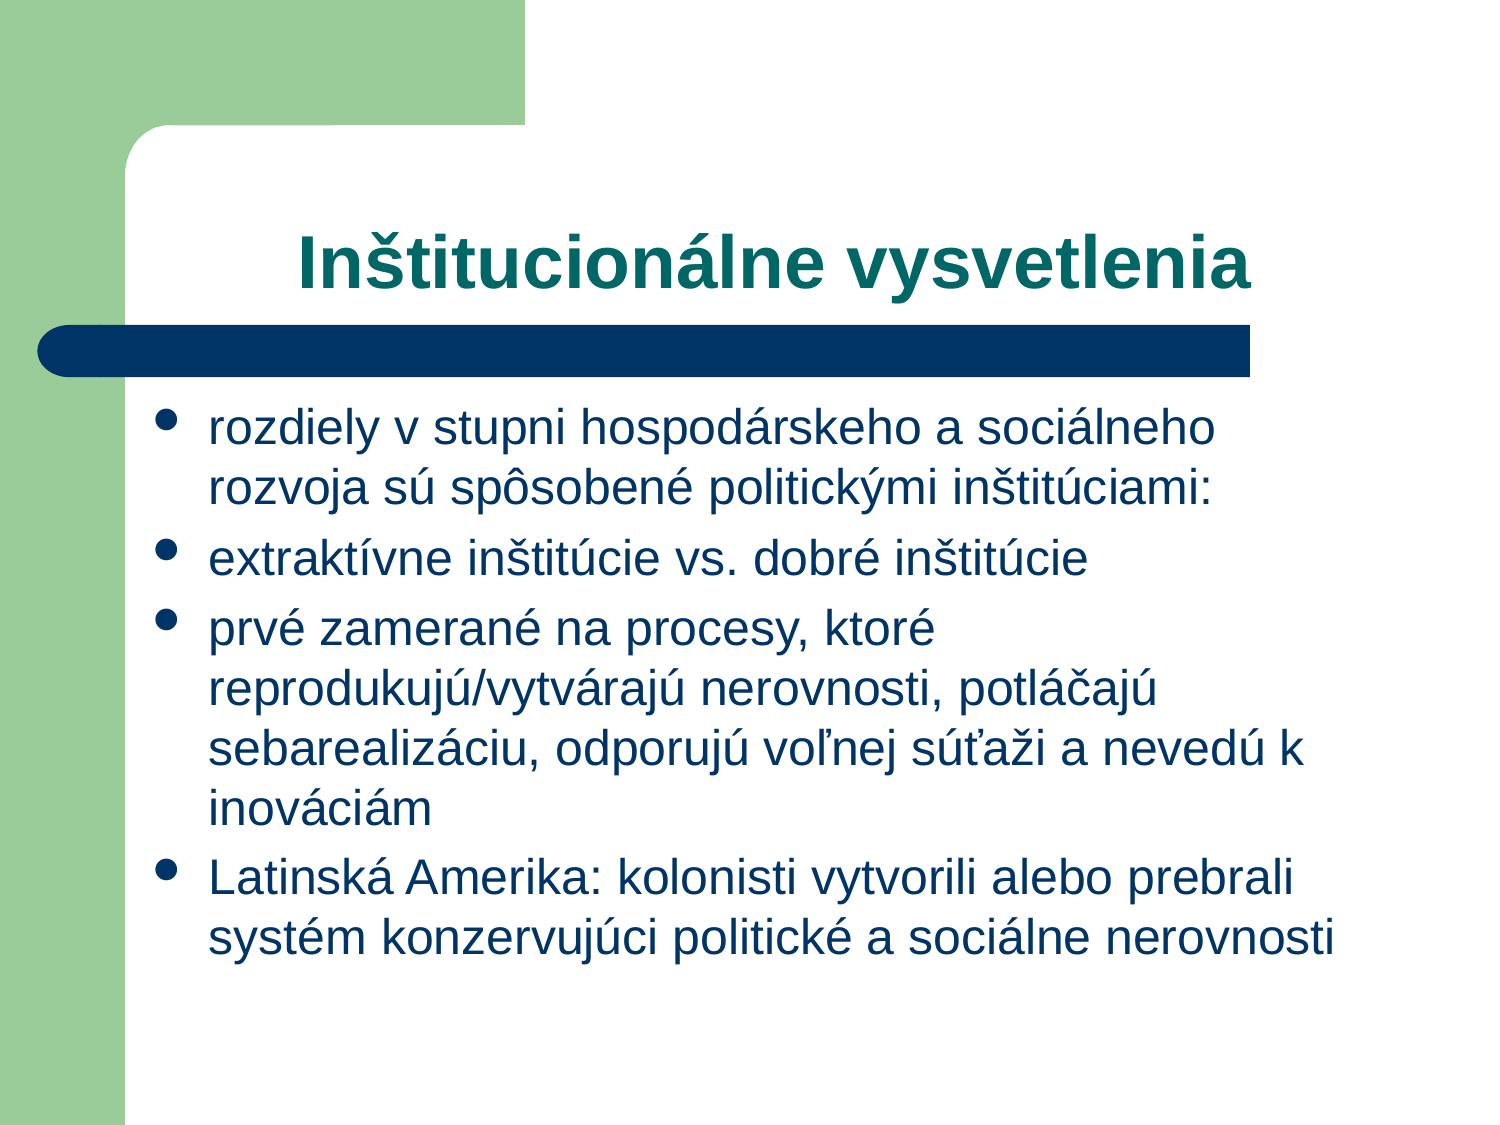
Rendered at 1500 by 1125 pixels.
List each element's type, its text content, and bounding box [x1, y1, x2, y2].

title Inštitucionálne vysvetlenia [125, 125, 1425, 313]
list rozdiely v stupni hospodárskeho a sociálneho rozvoja sú spôsobené politickými inštitúciami: extraktívne inštitúcie vs. dobré inštitúcie prvé zamerané na procesy, ktoré reprodukujú/vytvárajú nerovnosti, potláčajú sebarealizáciu, odporujú voľnej súťaži a nevedú k inováciám Latinská Amerika: kolonisti vytvorili alebo prebrali systém konzervujúci politické a sociálne nerovnosti [137, 387, 1400, 999]
